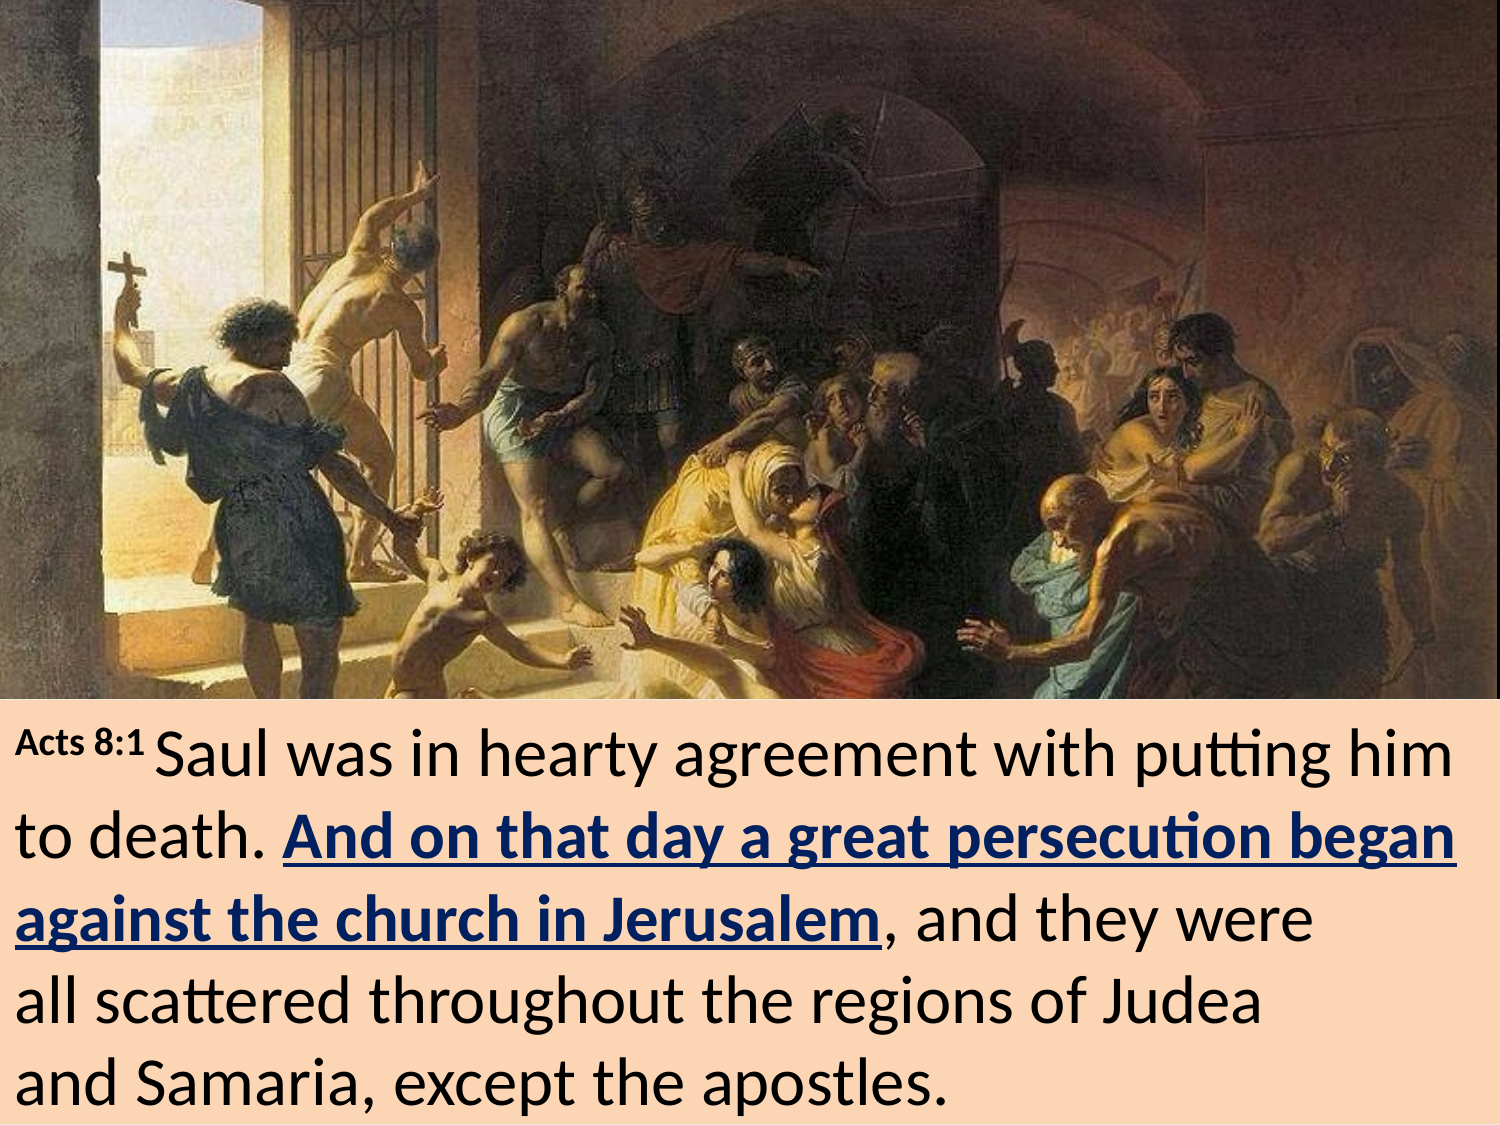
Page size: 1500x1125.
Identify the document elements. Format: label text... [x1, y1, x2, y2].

text_box Acts 8:1 Saul was in hearty agreement with putting him to death. And on that day a great persecution began against the church in Jerusalem, and they were all scattered throughout the regions of Judea and Samaria, except the apostles. [0, 956, 1500, 1125]
picture [0, 0, 1497, 951]
